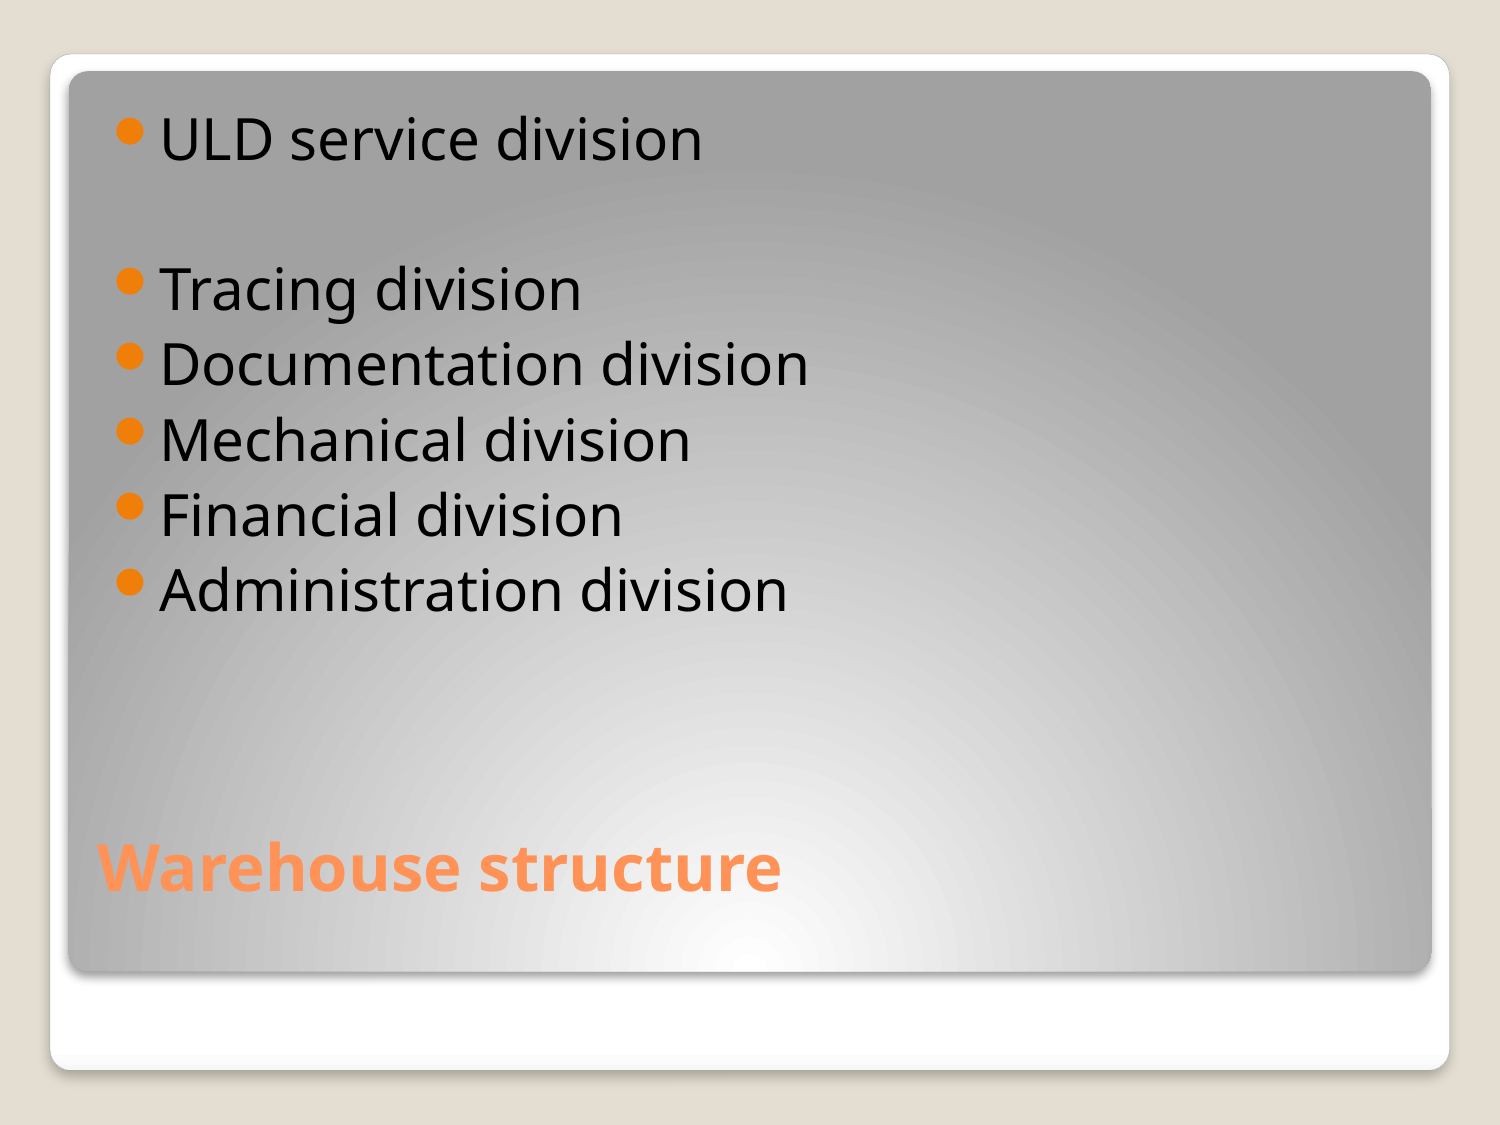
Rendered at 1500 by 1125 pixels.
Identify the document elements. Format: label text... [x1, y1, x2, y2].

title Warehouse structure [82, 817, 1425, 990]
list ULD service division Tracing division Documentation division Mechanical division Financial division Administration division [82, 86, 1425, 774]
